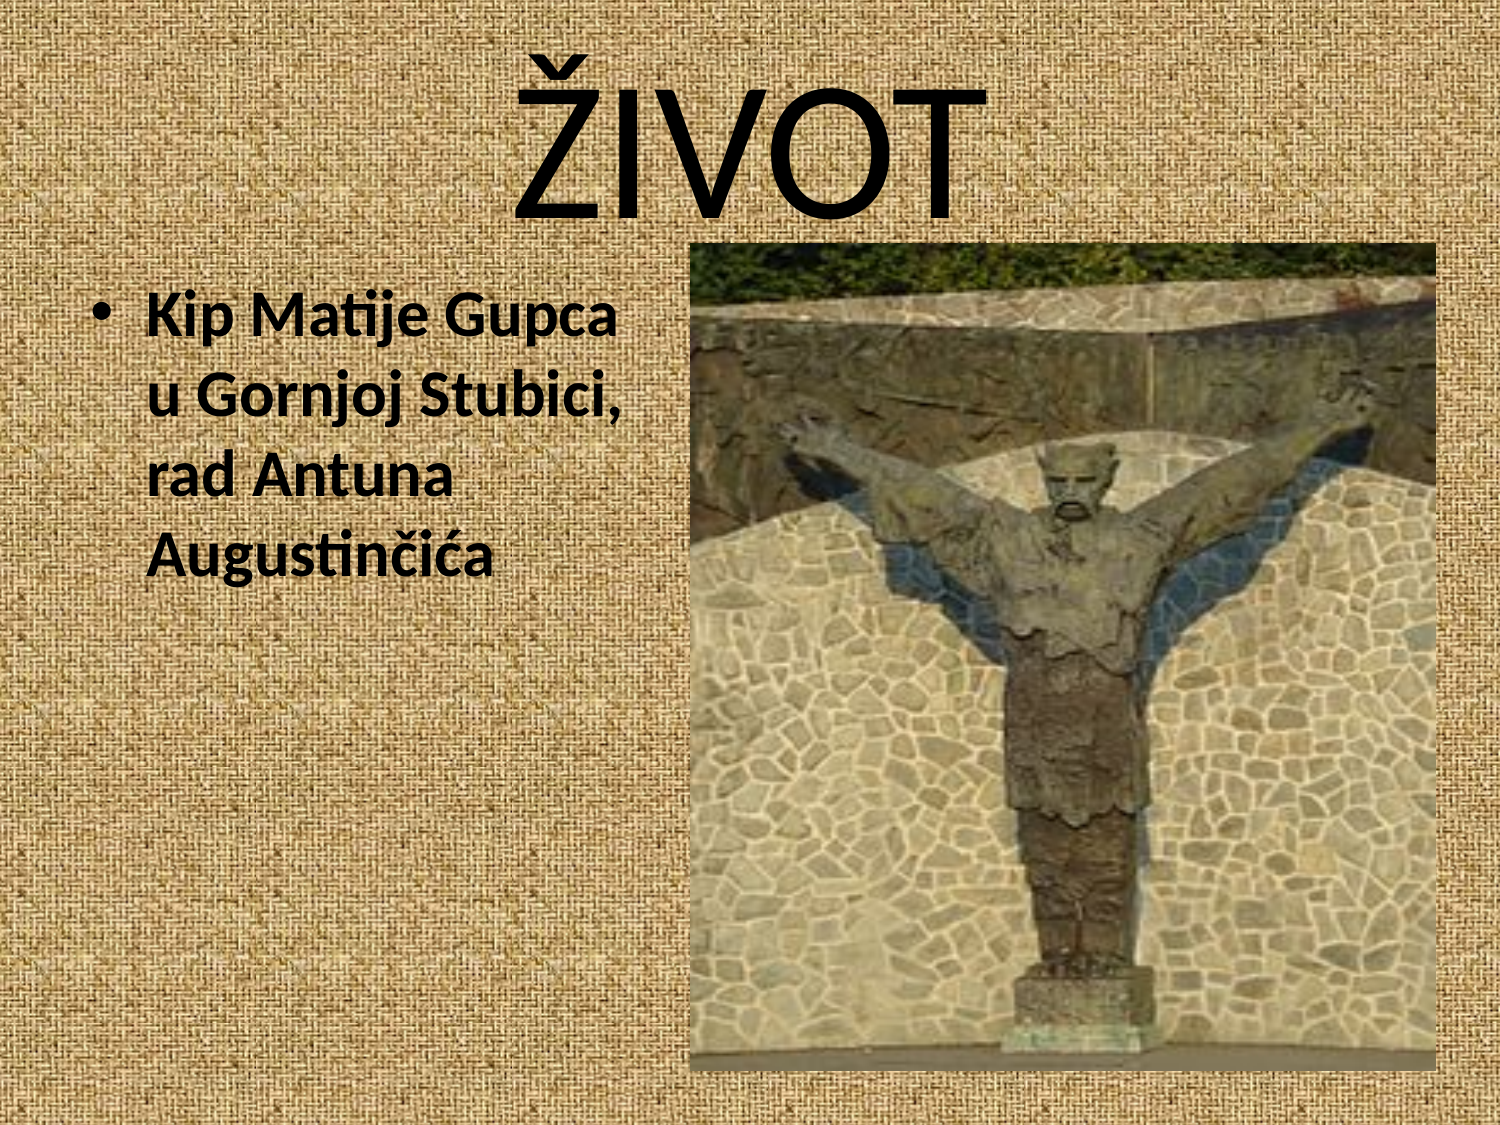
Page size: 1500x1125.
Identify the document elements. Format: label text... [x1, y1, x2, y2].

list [690, 243, 1436, 1071]
picture [0, 0, 1500, 1125]
title ŽIVOT [74, 44, 1426, 233]
list Kip Matije Gupca u Gornjoj Stubici, rad Antuna Augustinčića [74, 262, 644, 1006]
